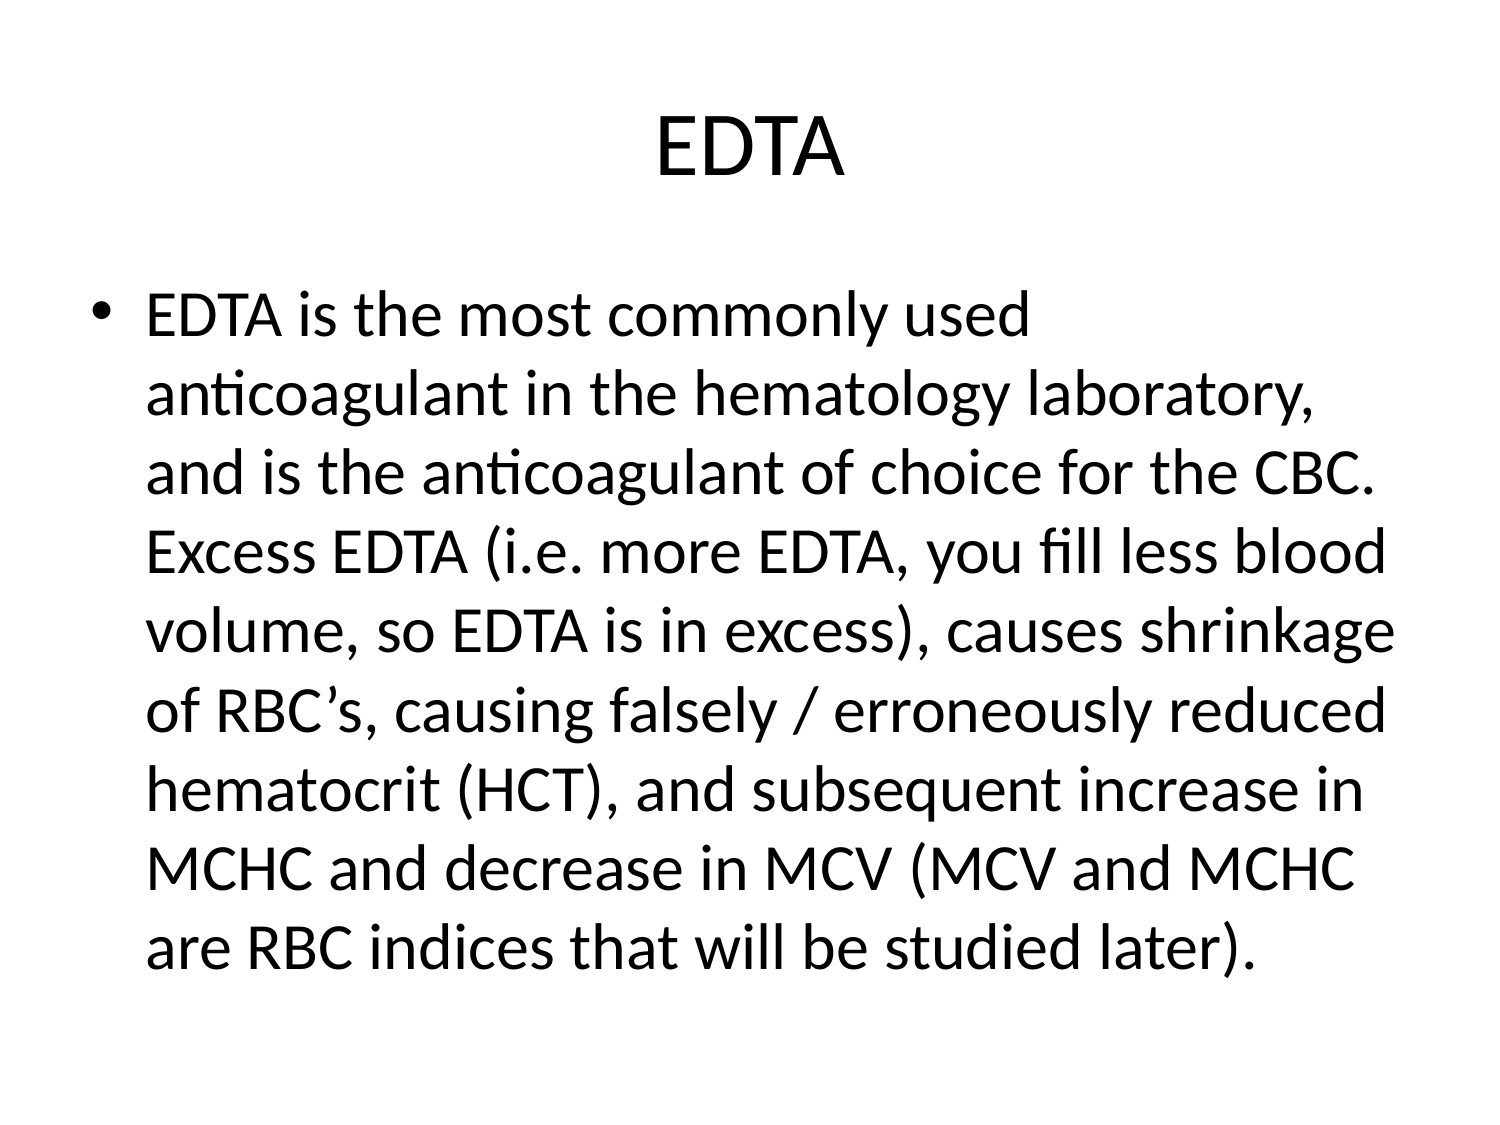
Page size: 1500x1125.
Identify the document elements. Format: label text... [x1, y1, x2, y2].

list EDTA is the most commonly used anticoagulant in the hematology laboratory, and is the anticoagulant of choice for the CBC. Excess EDTA (i.e. more EDTA, you fill less blood volume, so EDTA is in excess), causes shrinkage of RBC’s, causing falsely / erroneously reduced hematocrit (HCT), and subsequent increase in MCHC and decrease in MCV (MCV and MCHC are RBC indices that will be studied later). [75, 262, 1425, 1005]
title EDTA [75, 45, 1425, 233]
